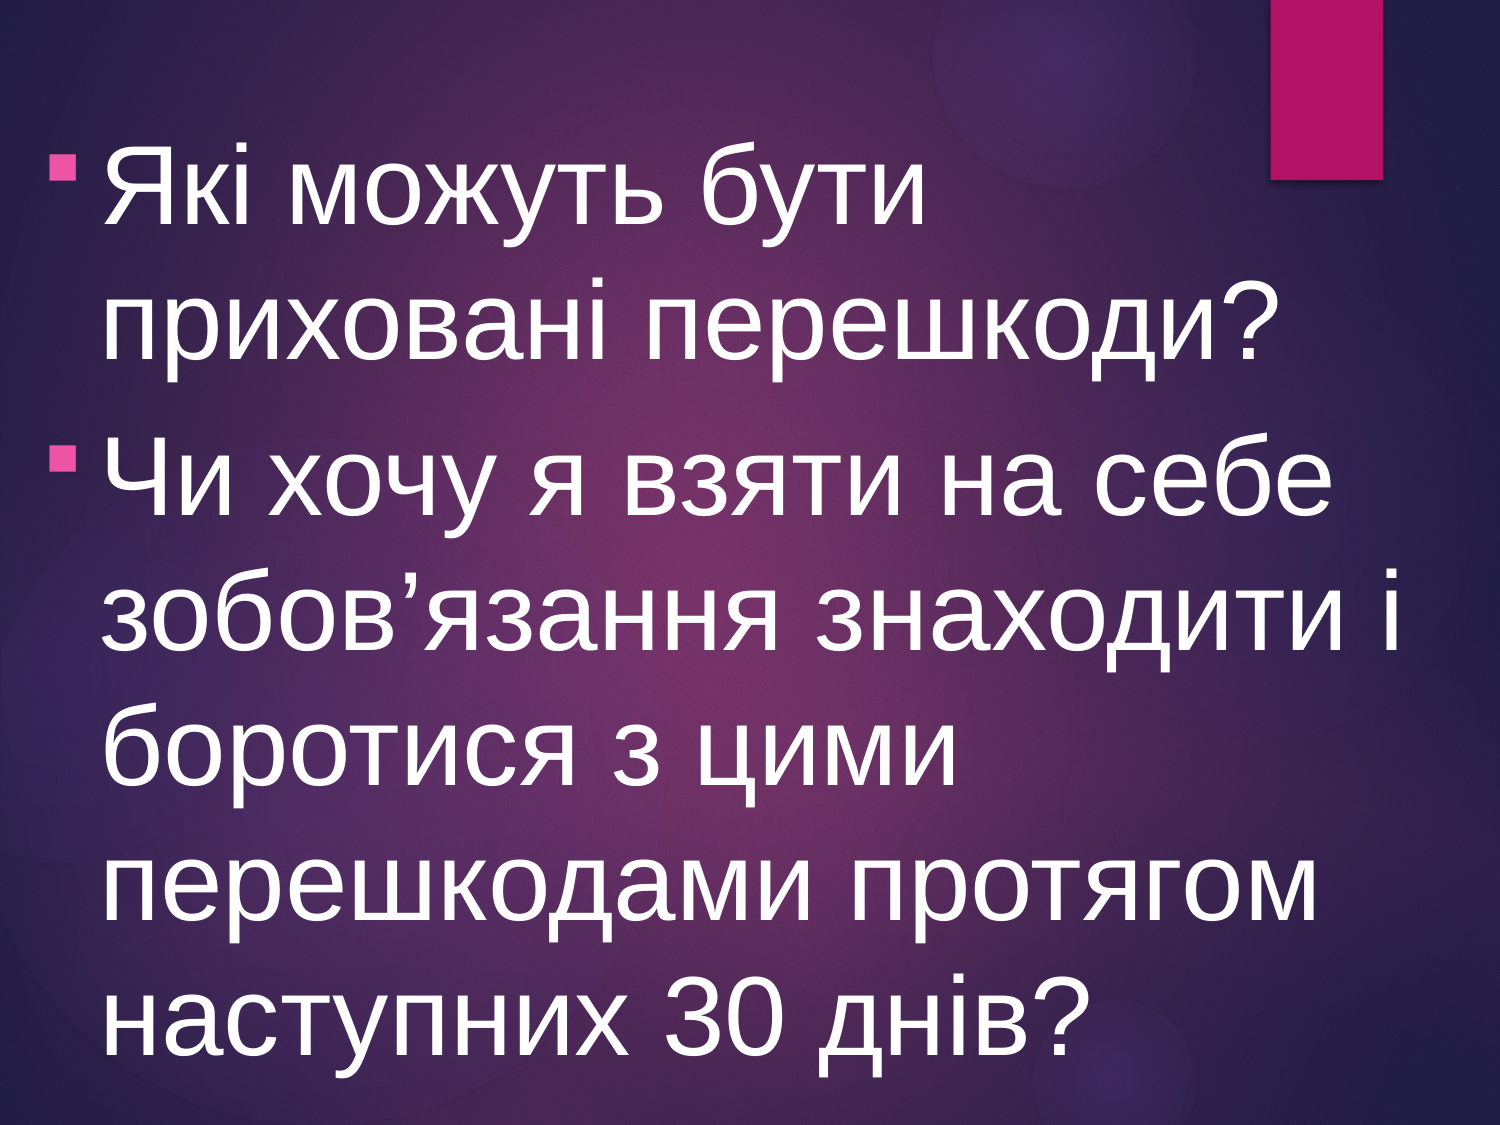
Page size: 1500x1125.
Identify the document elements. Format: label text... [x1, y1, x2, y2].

list Які можуть бути приховані перешкоди? Чи хочу я взяти на себе зобов’язання знаходити і боротися з цими перешкодами протягом наступних 30 днів? [27, 104, 1433, 987]
